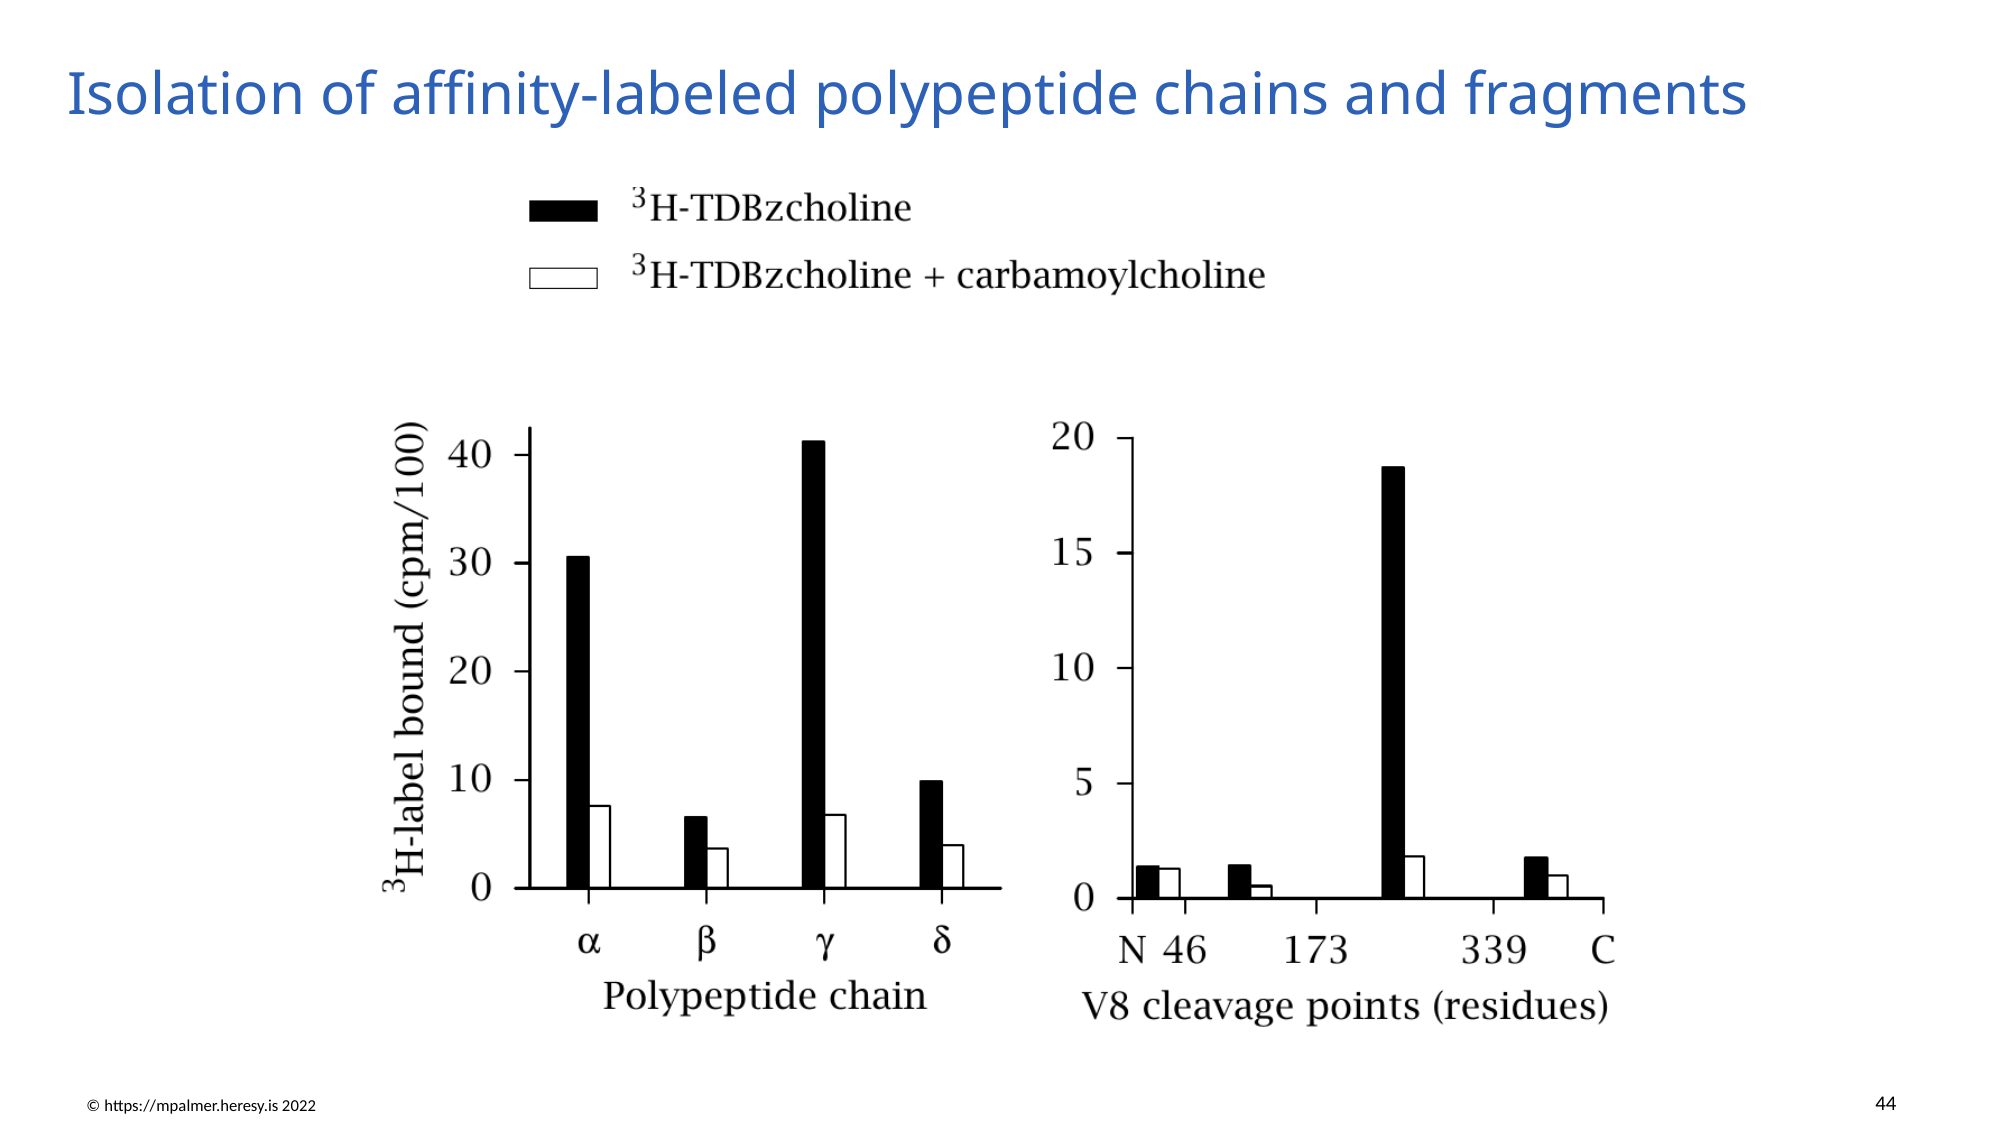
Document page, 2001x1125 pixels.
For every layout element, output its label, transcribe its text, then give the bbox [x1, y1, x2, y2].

title Isolation of affinity-labeled polypeptide chains and fragments [52, 36, 1957, 154]
picture [378, 187, 1617, 1028]
